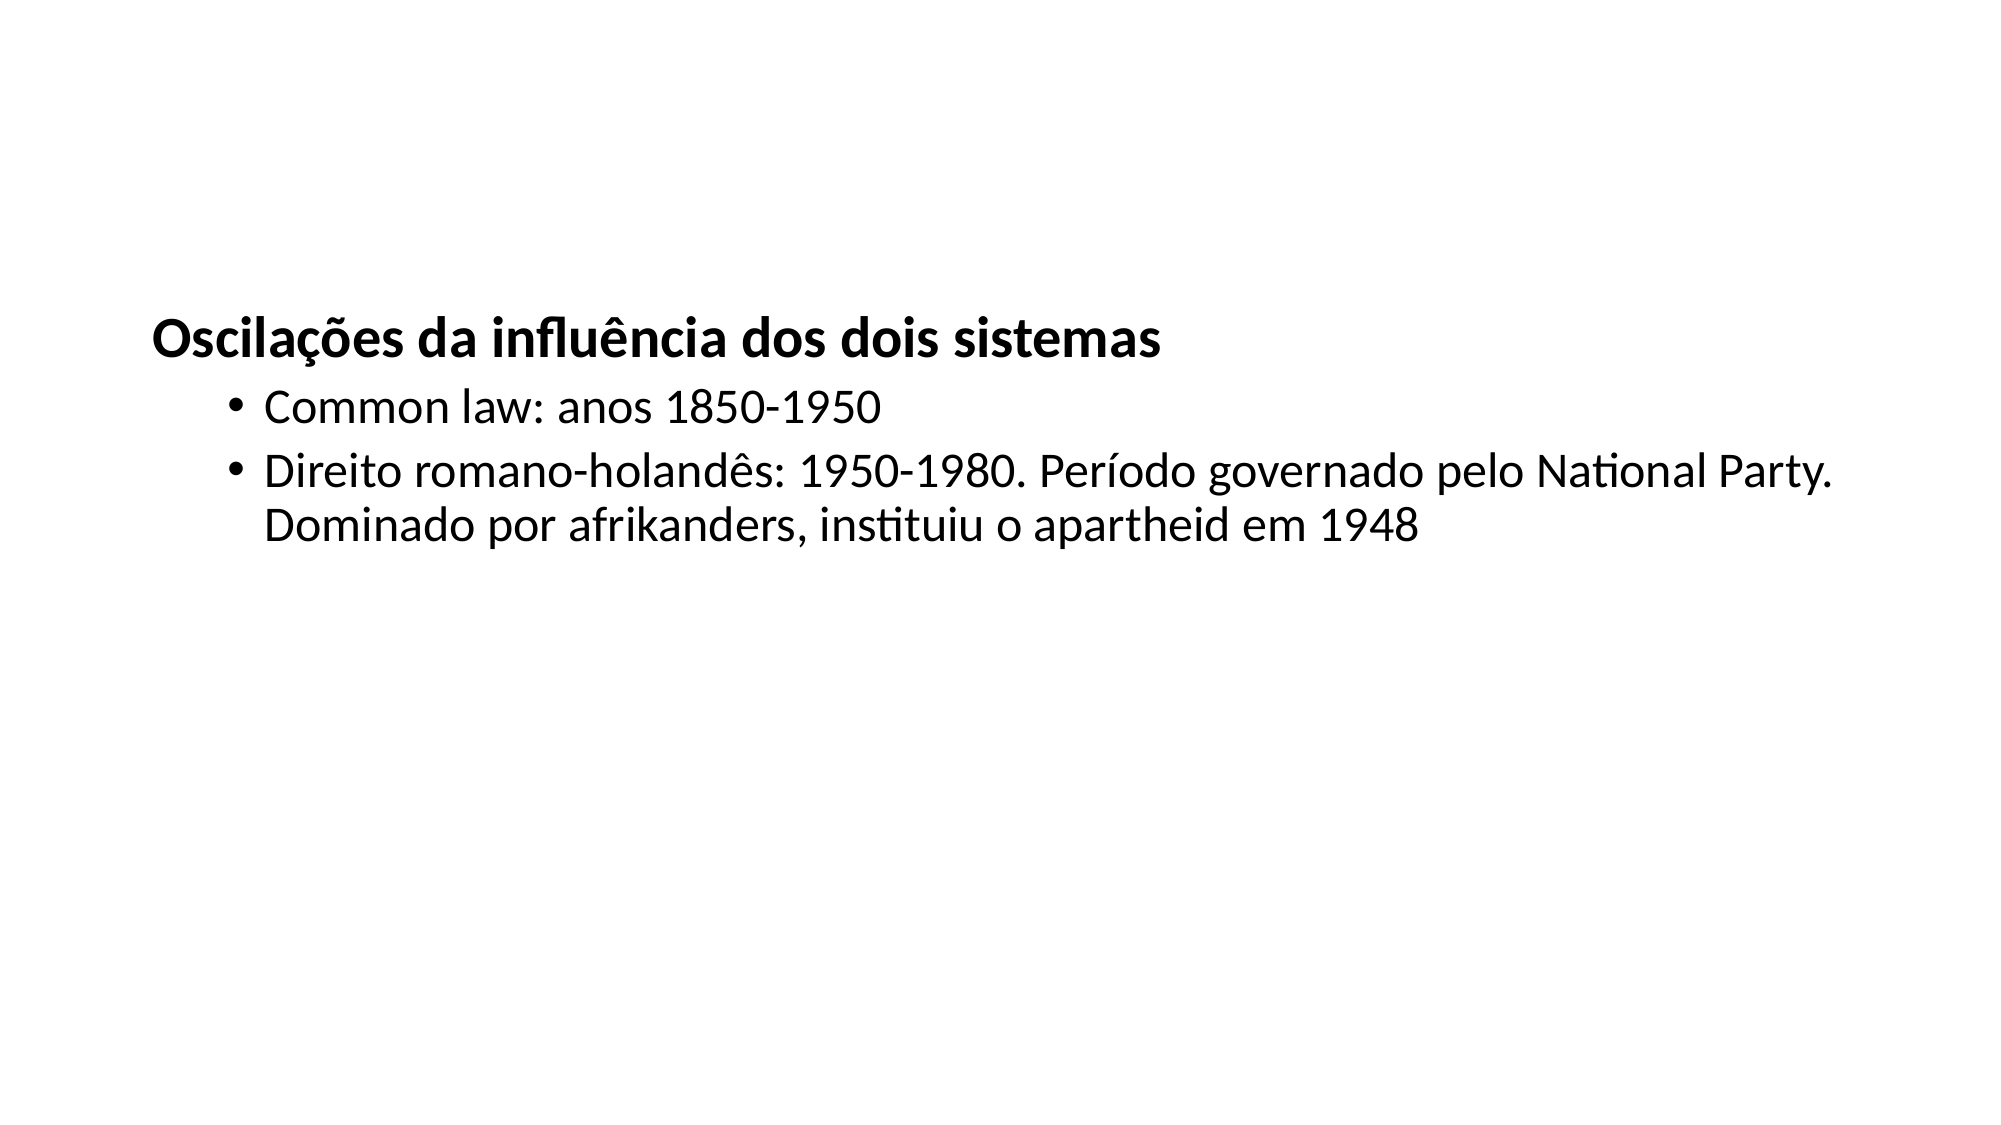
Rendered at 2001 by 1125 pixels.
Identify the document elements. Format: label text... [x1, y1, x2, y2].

list Oscilações da influência dos dois sistemas Common law: anos 1850-1950 Direito romano-holandês: 1950-1980. Período governado pelo National Party. Dominado por afrikanders, instituiu o apartheid em 1948 [137, 299, 1863, 1014]
